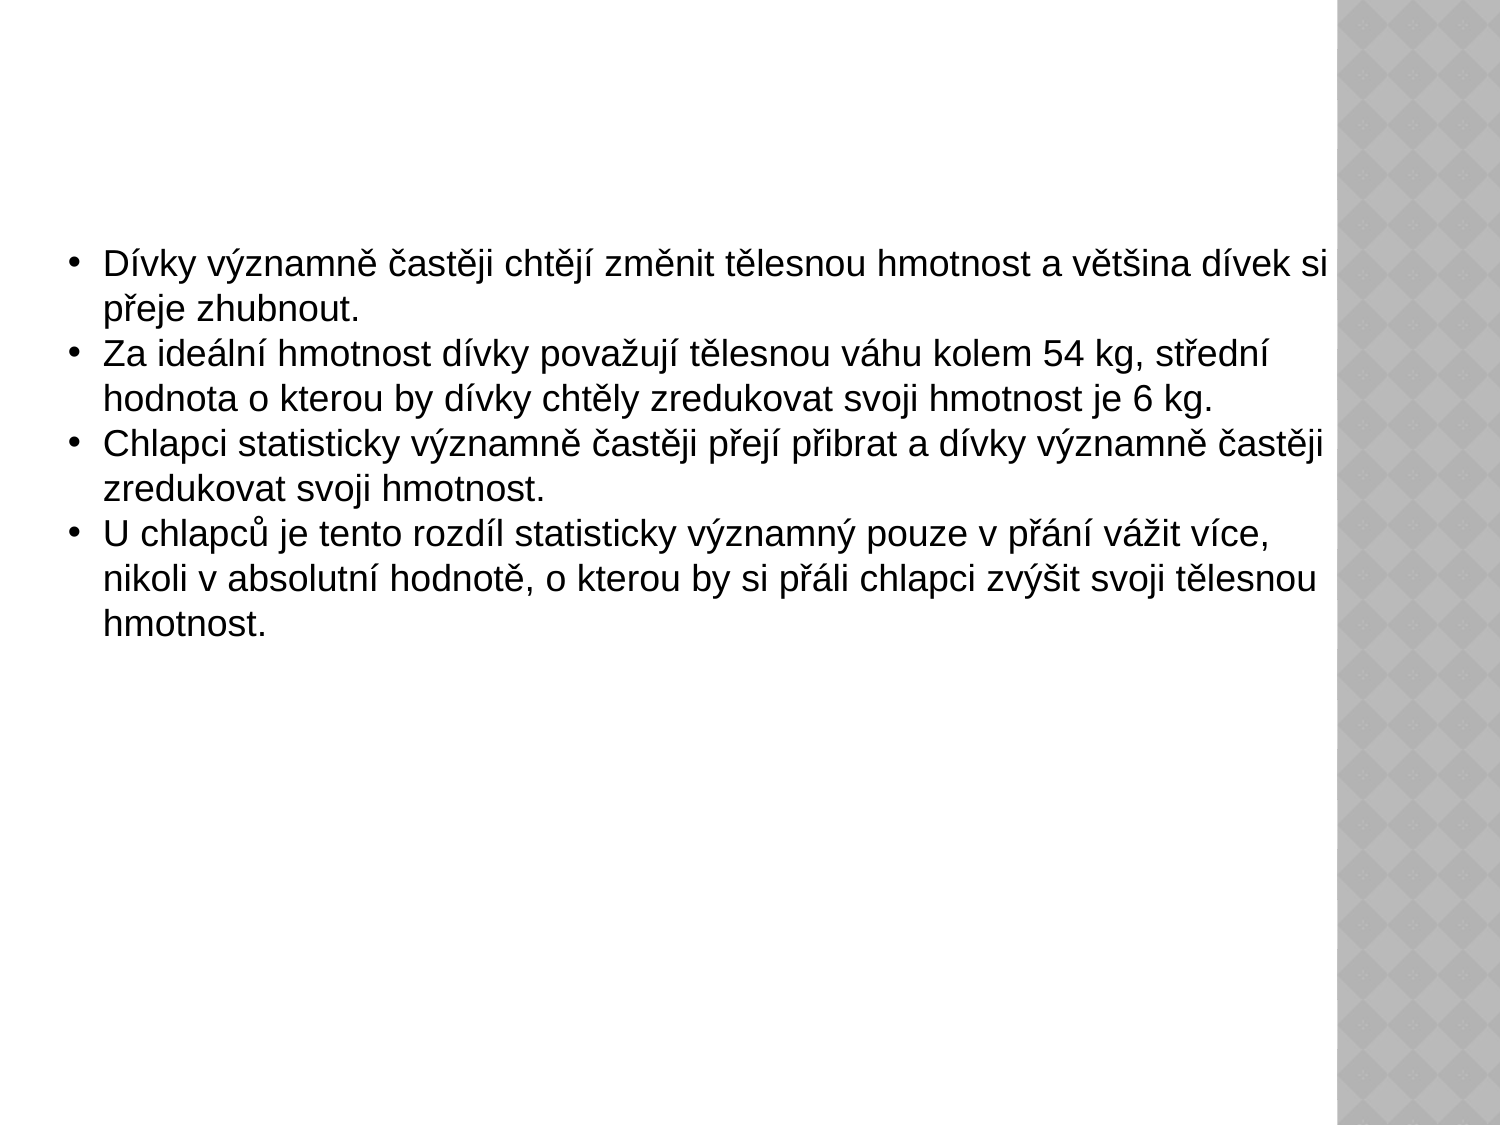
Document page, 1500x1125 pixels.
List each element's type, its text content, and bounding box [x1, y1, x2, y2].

text_box Dívky významně častěji chtějí změnit tělesnou hmotnost a většina dívek si přeje zhubnout. Za ideální hmotnost dívky považují tělesnou váhu kolem 54 kg, střední hodnota o kterou by dívky chtěly zredukovat svoji hmotnost je 6 kg. Chlapci statisticky významně častěji přejí přibrat a dívky významně častěji zredukovat svoji hmotnost. U chlapců je tento rozdíl statisticky významný pouze v přání vážit více, nikoli v absolutní hodnotě, o kterou by si přáli chlapci zvýšit svoji tělesnou hmotnost. [53, 231, 1377, 697]
